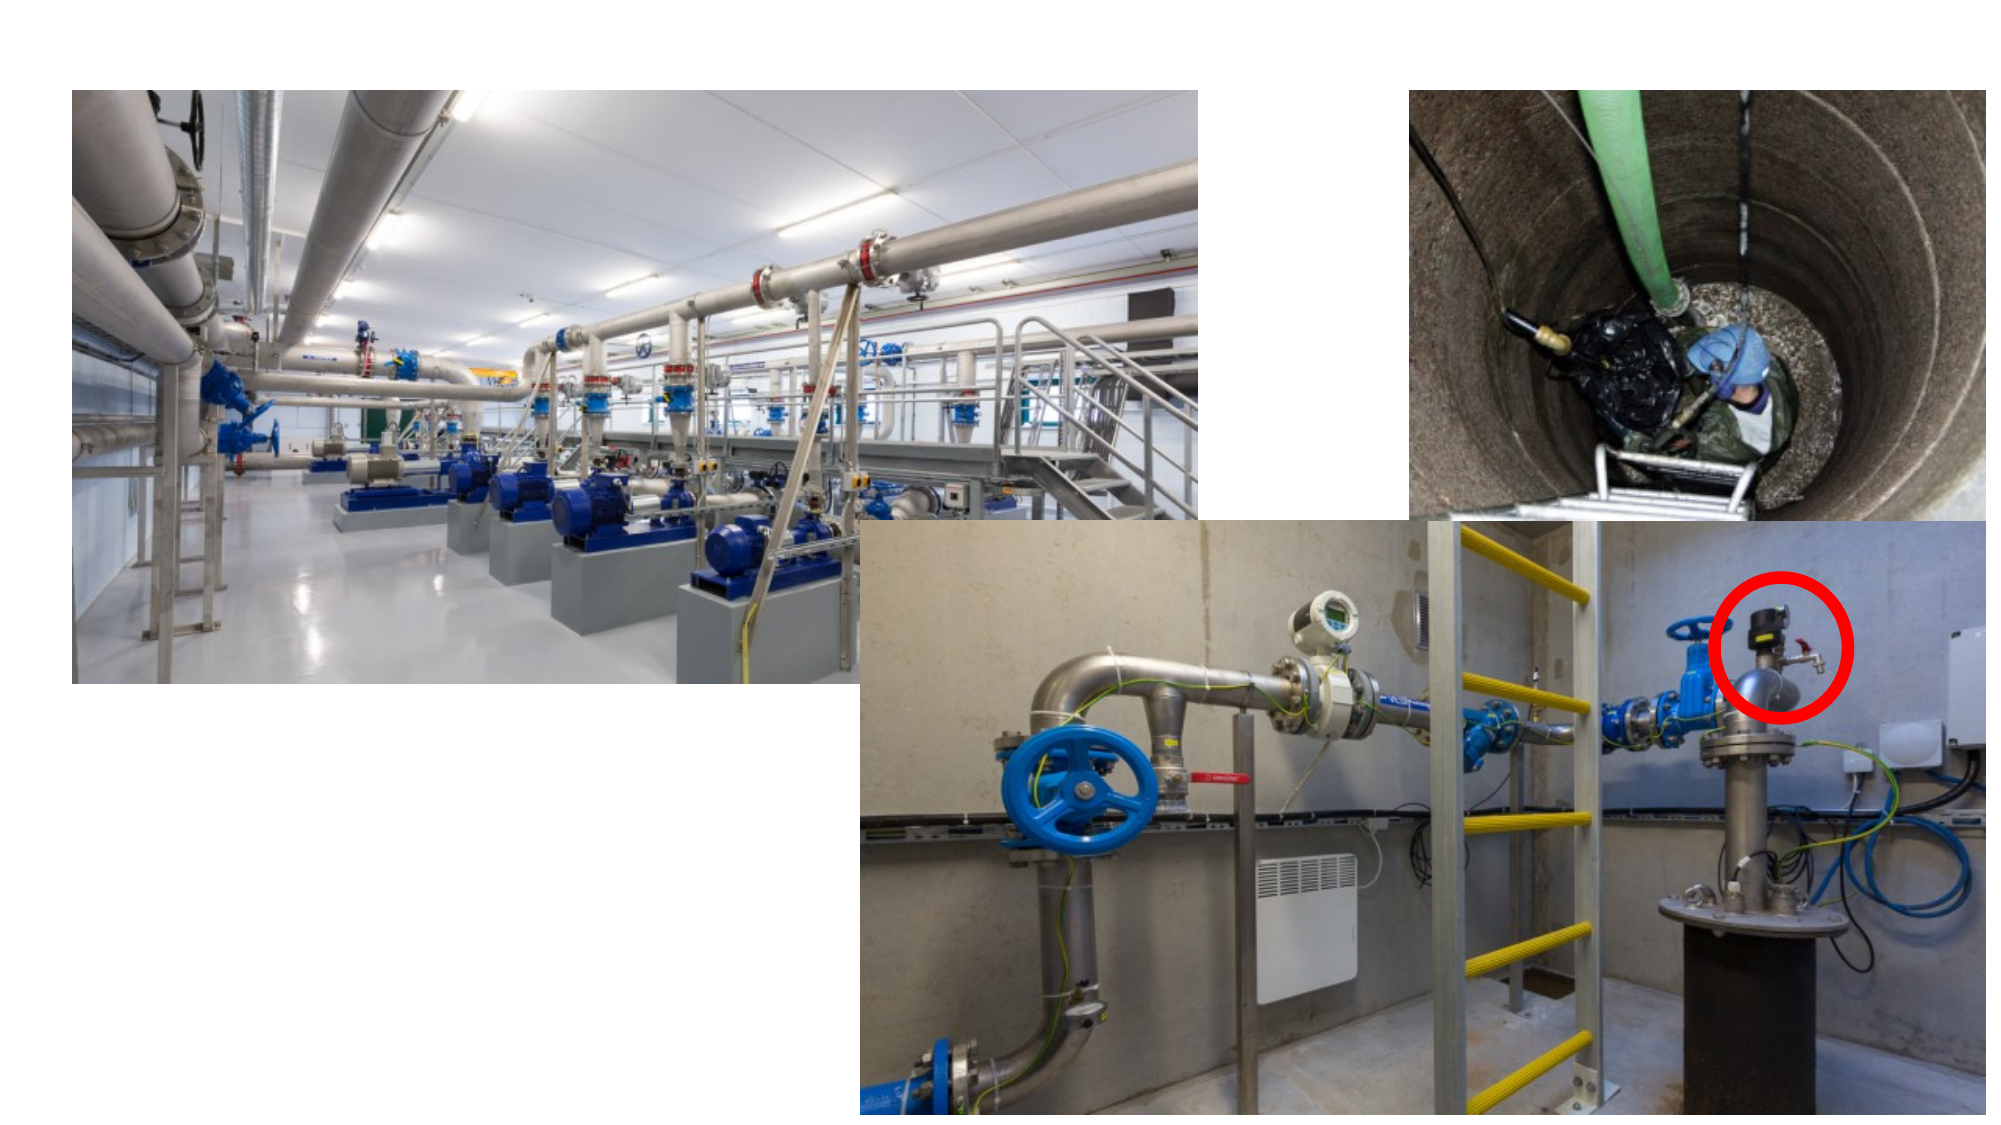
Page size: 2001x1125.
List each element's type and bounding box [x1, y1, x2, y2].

picture [72, 90, 1986, 1115]
